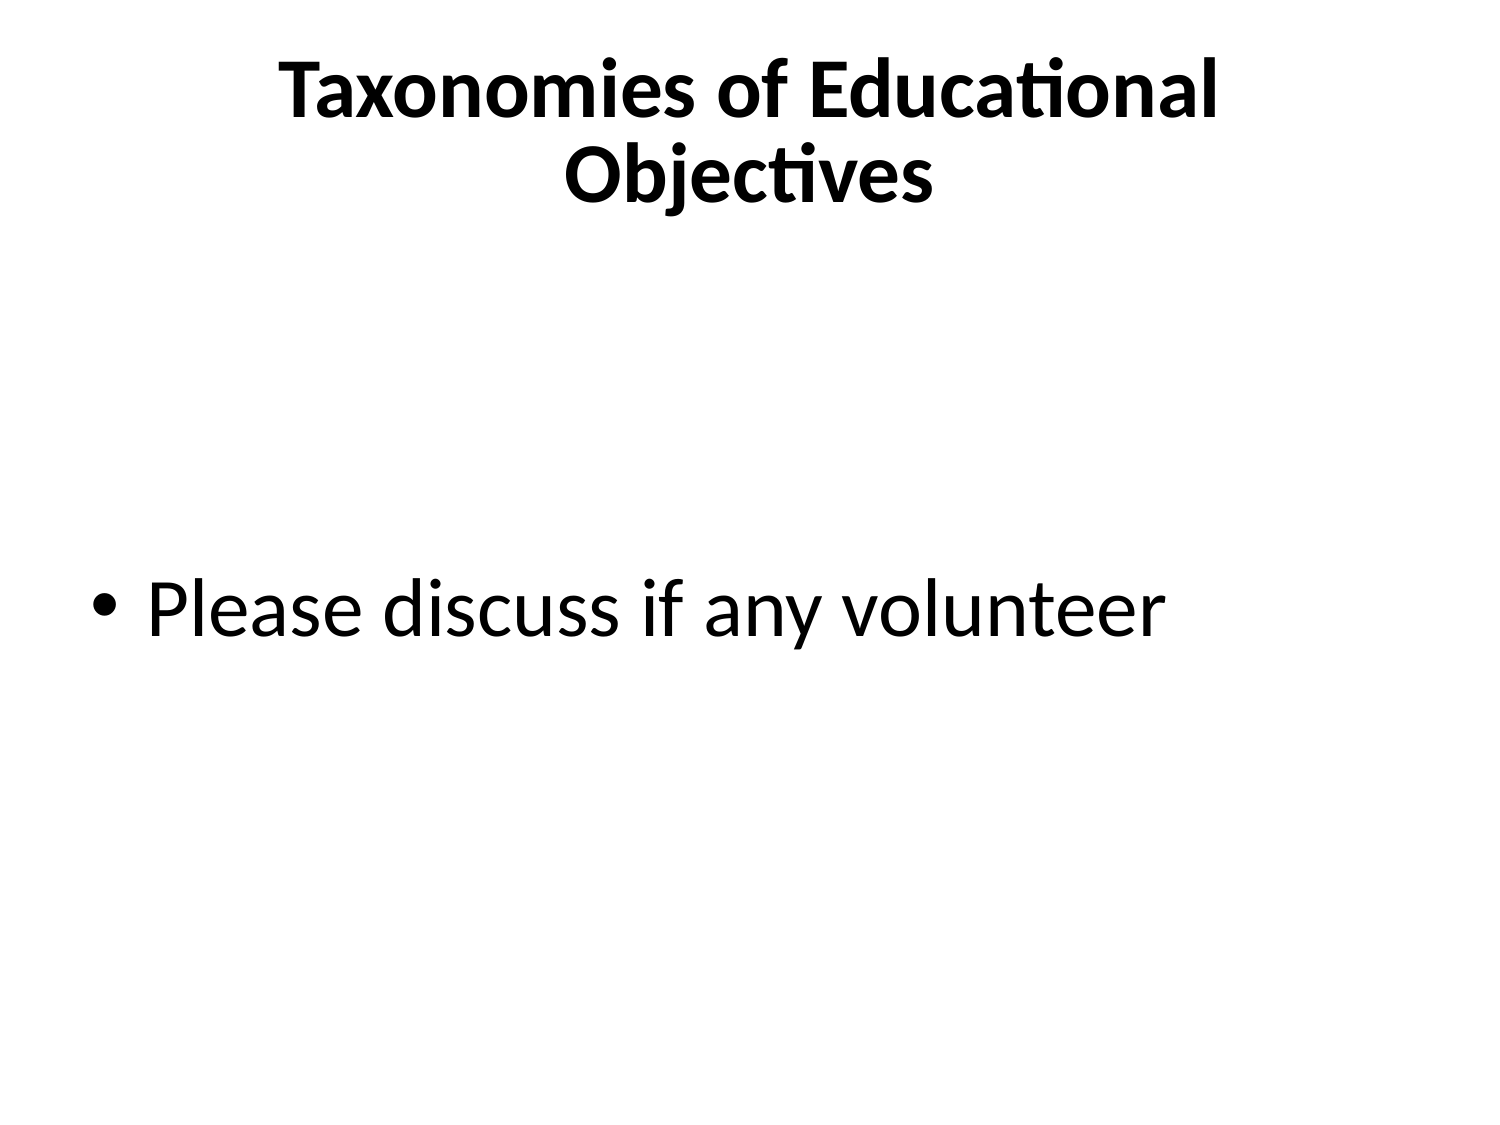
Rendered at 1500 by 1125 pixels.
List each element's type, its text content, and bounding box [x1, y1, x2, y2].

title Taxonomies of Educational Objectives [75, 45, 1425, 233]
list Please discuss if any volunteer [75, 262, 1425, 1005]
